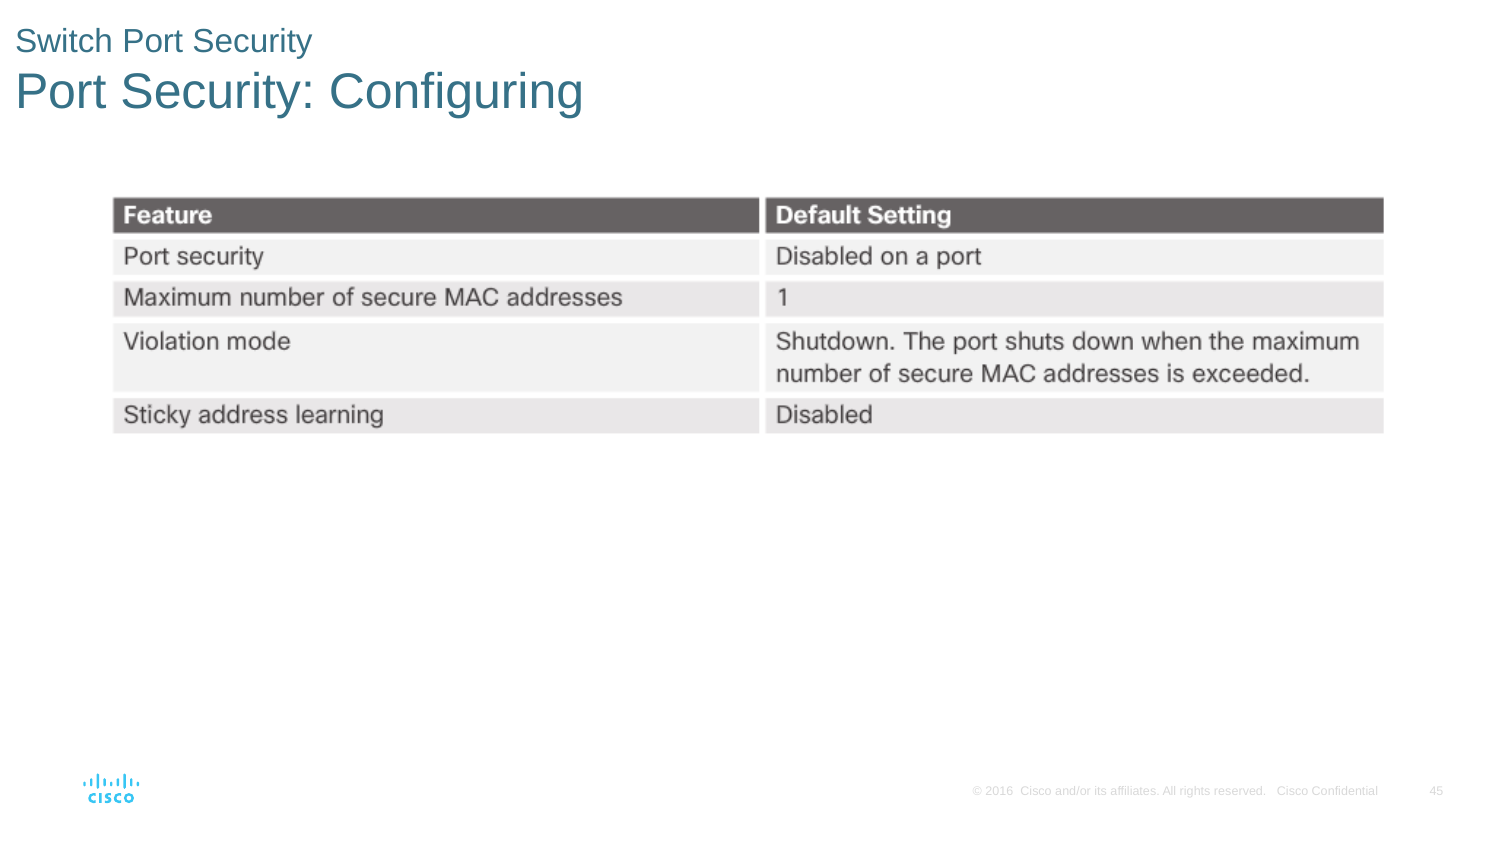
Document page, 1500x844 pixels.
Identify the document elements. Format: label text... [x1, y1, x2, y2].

picture [110, 193, 1384, 438]
title Switch Port Security Port Security: Configuring [0, 6, 1500, 131]
